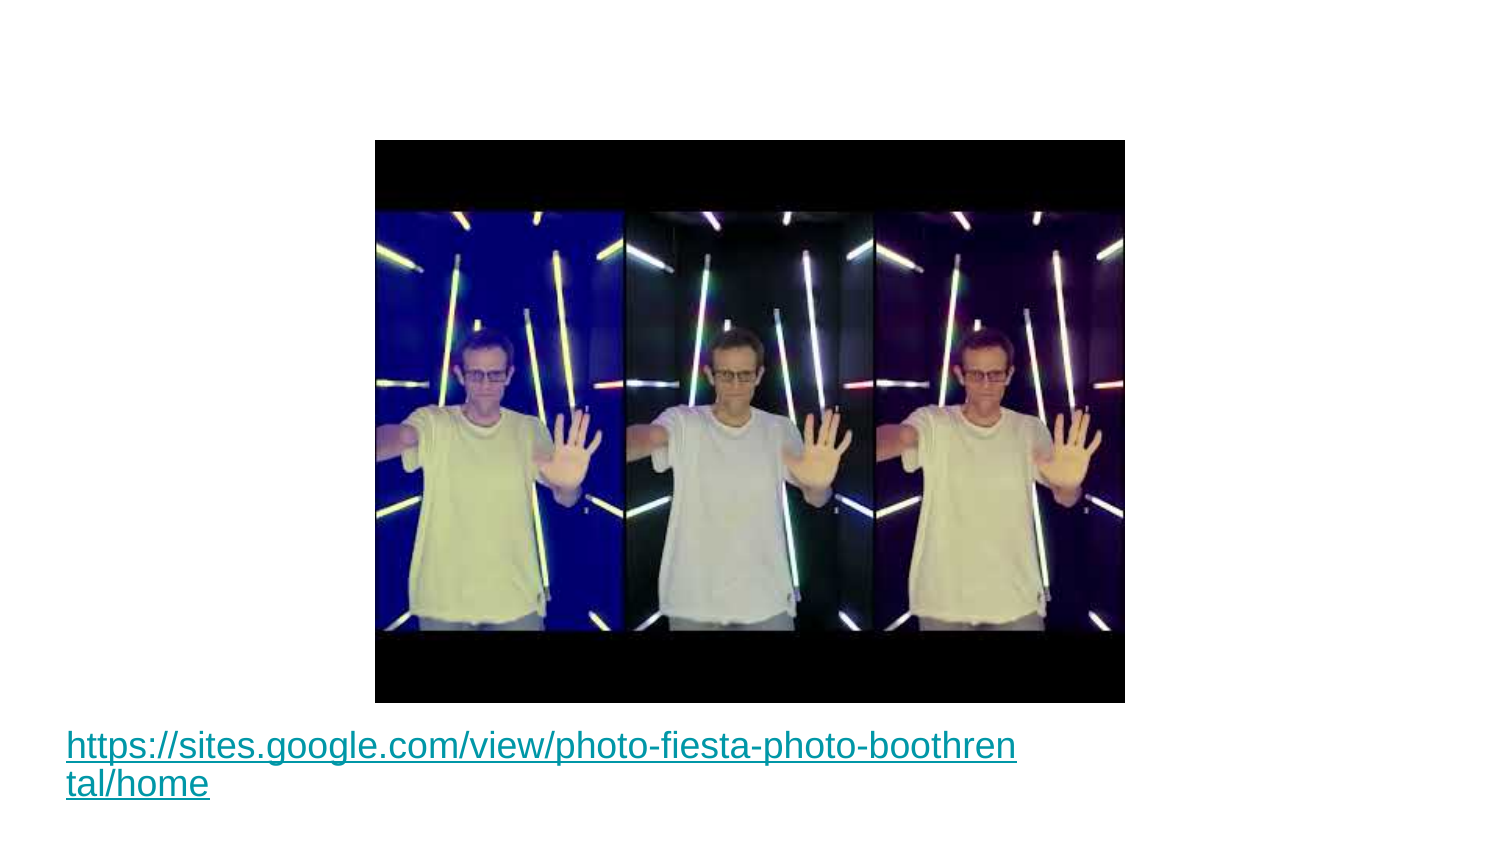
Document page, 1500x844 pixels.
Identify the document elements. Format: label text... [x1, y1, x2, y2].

picture [374, 140, 1126, 704]
list https://sites.google.com/view/photo-fiesta-photo-boothrental/home [51, 694, 1036, 794]
